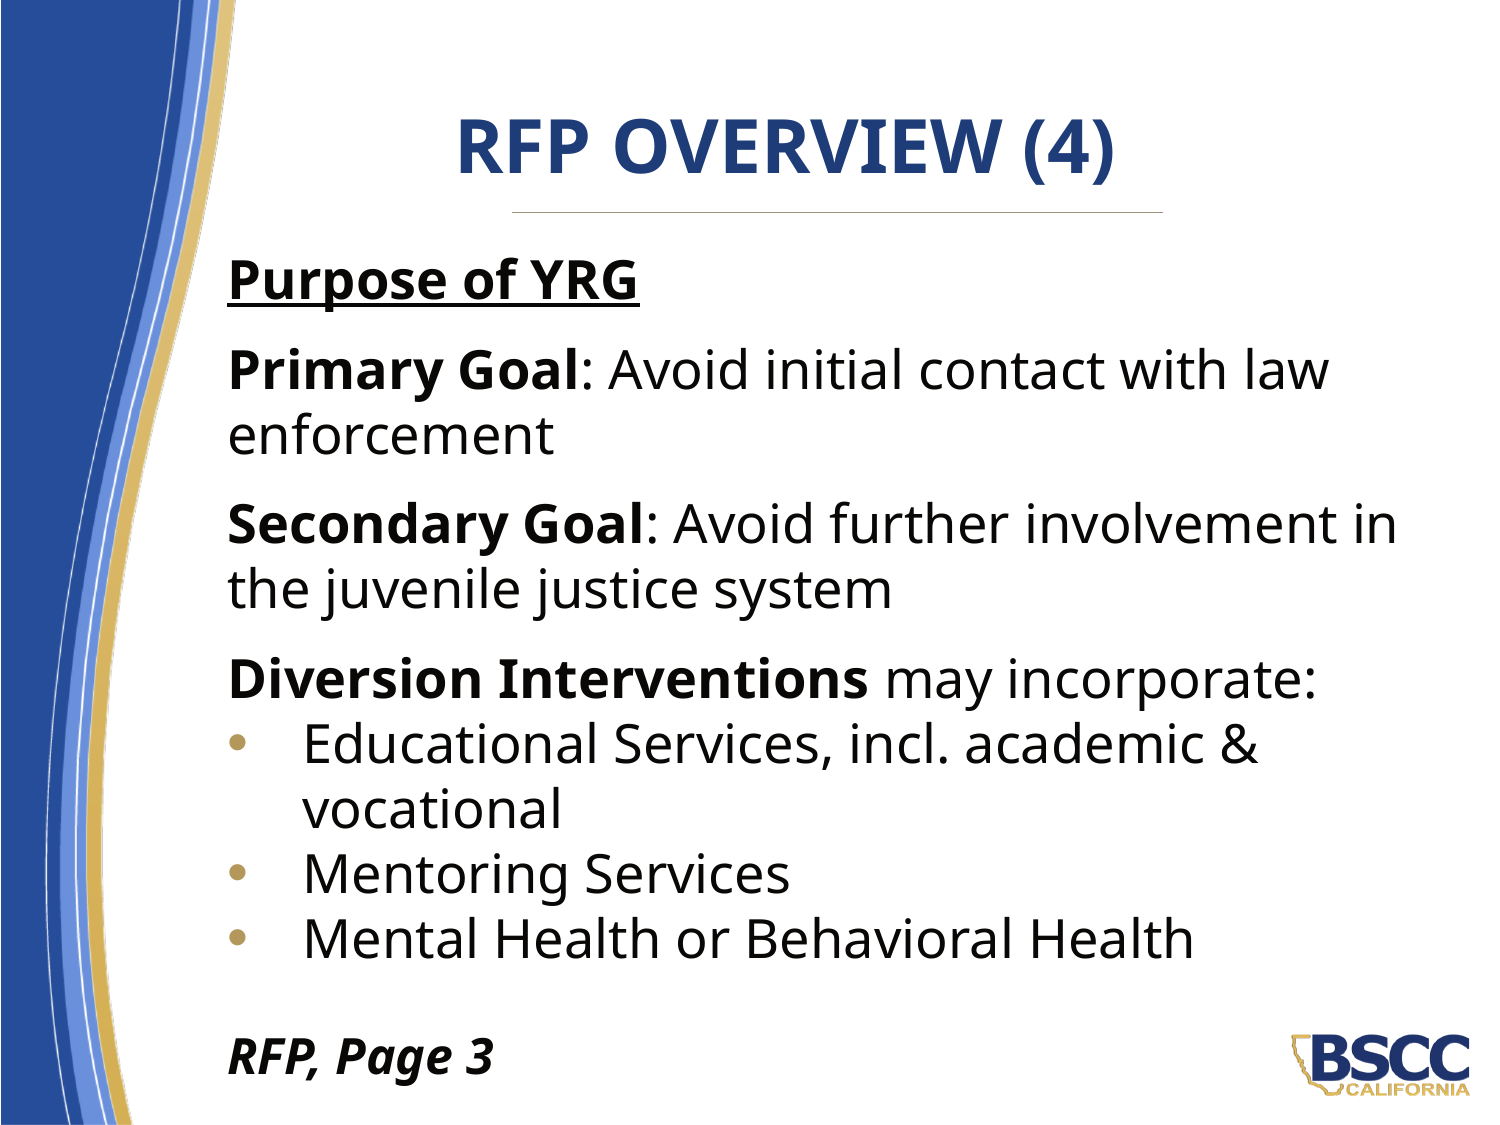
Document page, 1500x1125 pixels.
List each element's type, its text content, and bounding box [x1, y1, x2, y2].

picture [1290, 1034, 1470, 1097]
picture [1, 0, 242, 1124]
title RFP Overview (4) [77, 74, 1428, 213]
list Purpose of YRG Primary Goal: Avoid initial contact with law enforcement Secondary Goal: Avoid further involvement in the juvenile justice system Diversion Interventions may incorporate: Educational Services, incl. academic & vocational Mentoring Services Mental Health or Behavioral Health RFP, Page 3 [212, 237, 1451, 1076]
